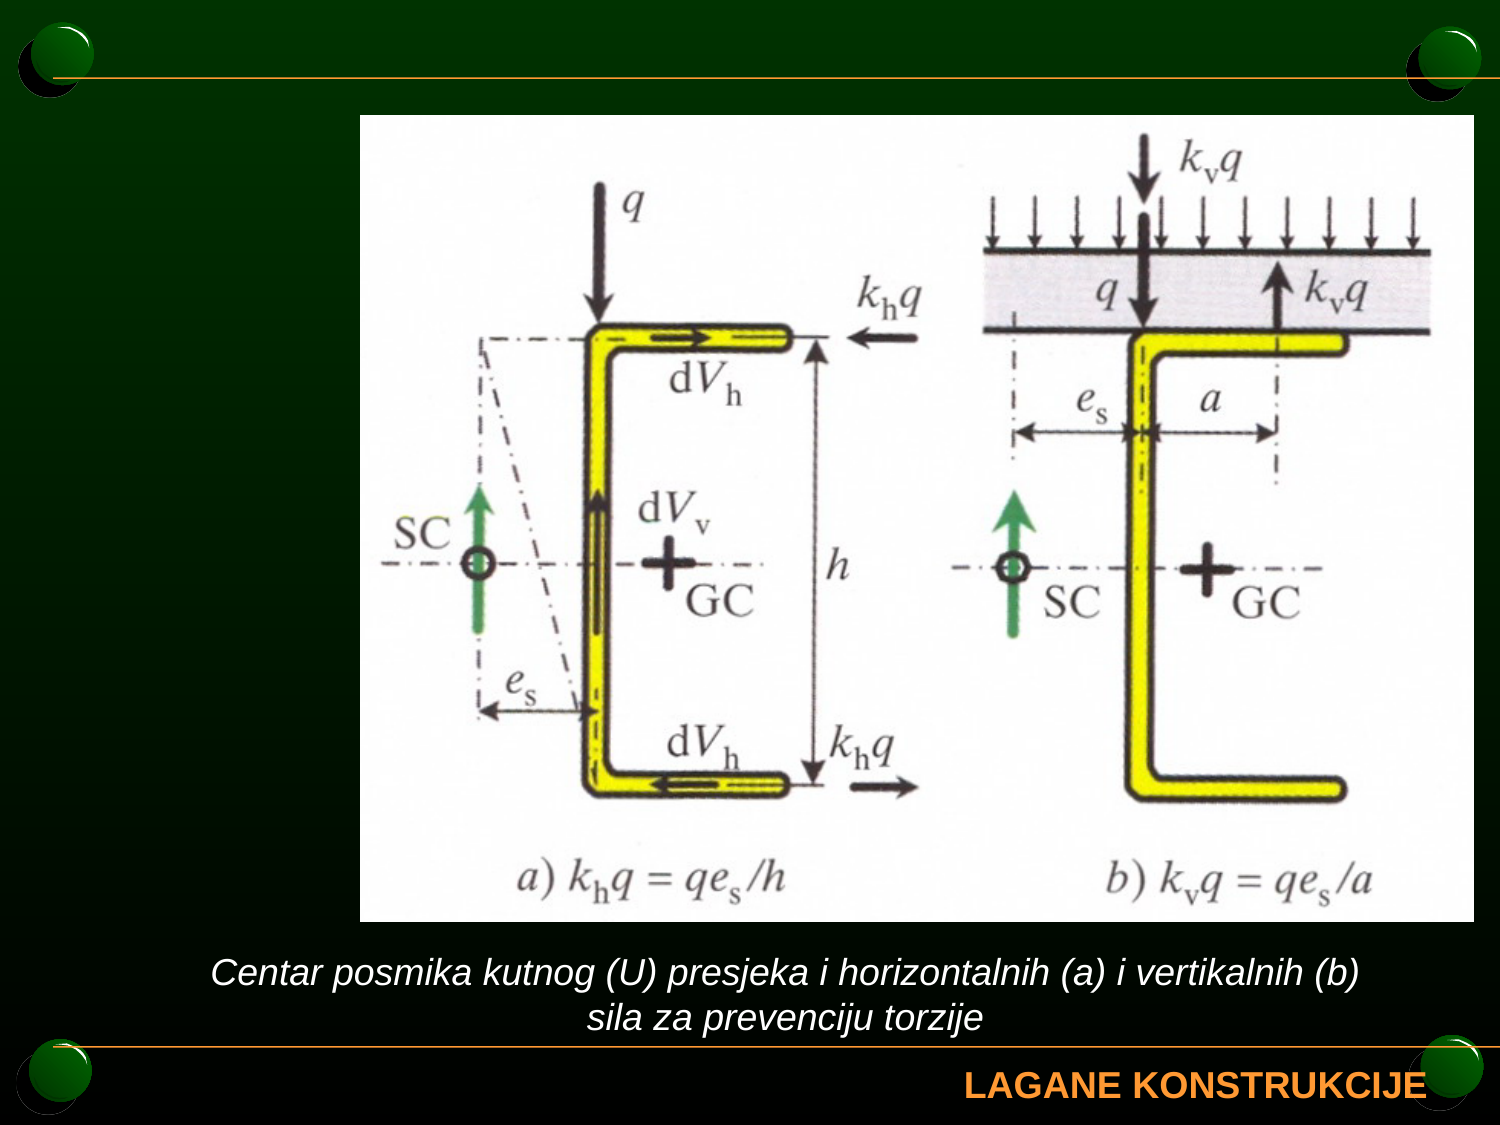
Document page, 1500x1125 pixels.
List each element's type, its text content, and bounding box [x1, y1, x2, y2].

text_box Centar posmika kutnog (U) presjeka i horizontalnih (a) i vertikalnih (b) sila za prevenciju torzije [194, 940, 1376, 1046]
picture [359, 115, 1475, 922]
